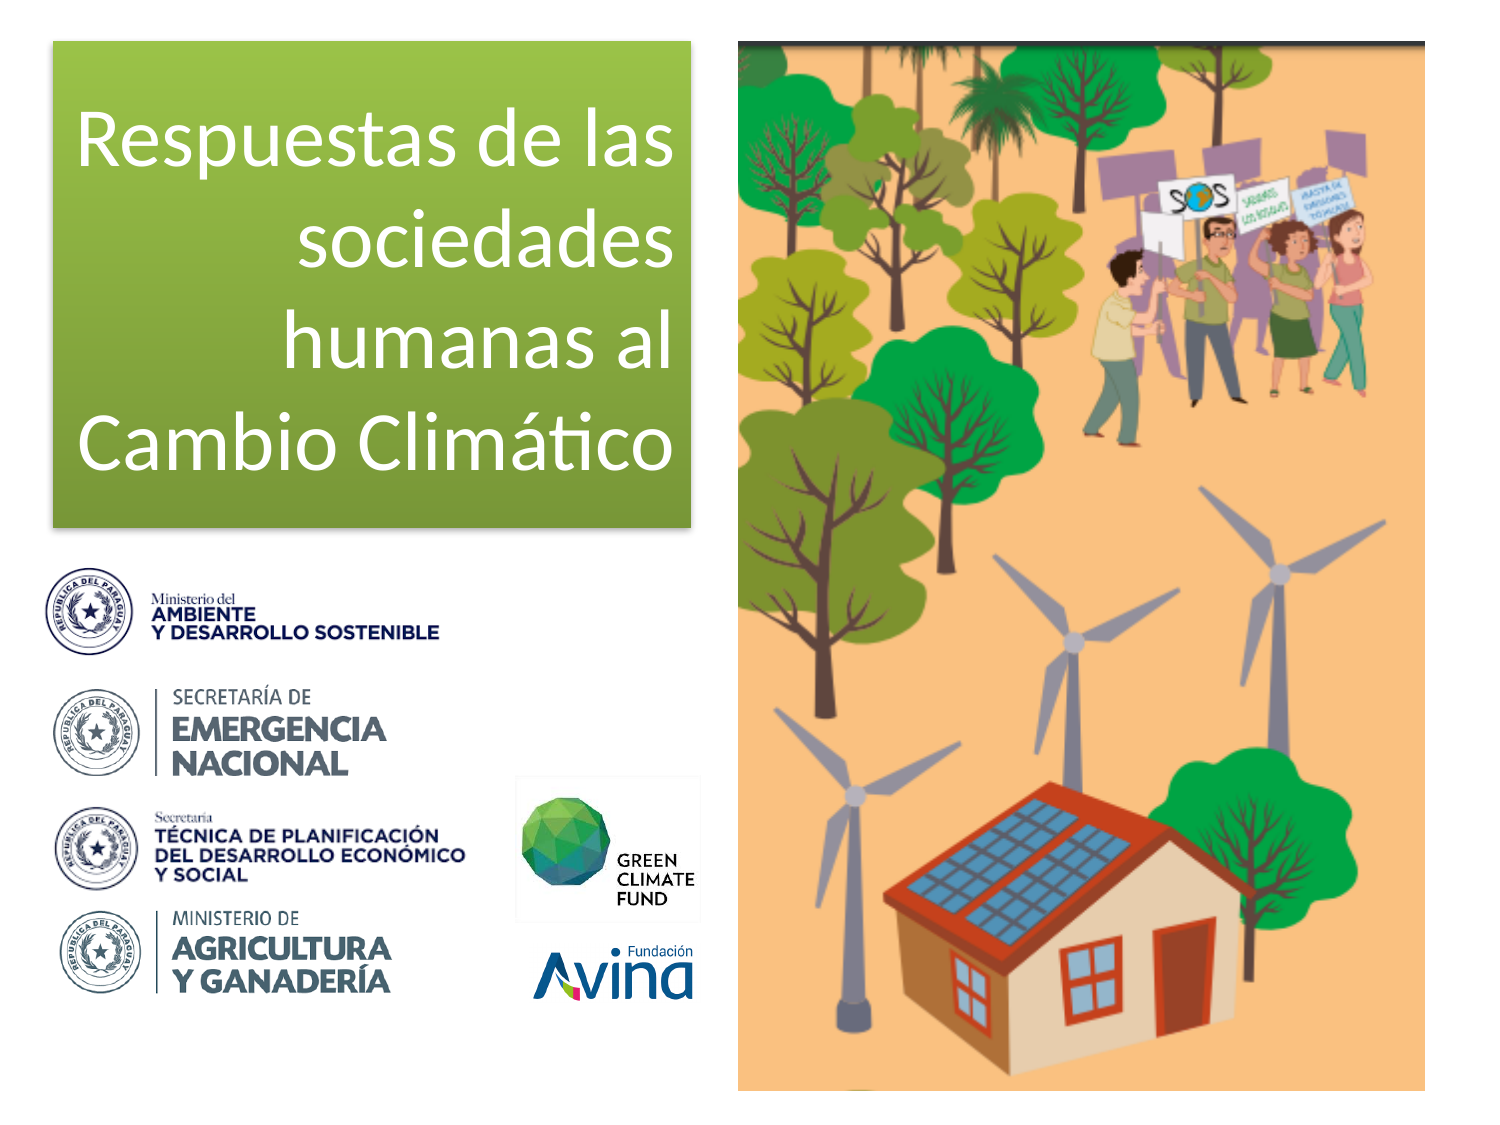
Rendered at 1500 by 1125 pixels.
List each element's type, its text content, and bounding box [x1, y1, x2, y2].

picture [737, 40, 1426, 1091]
picture [515, 775, 701, 923]
title Respuestas de las sociedades humanas al Cambio Climático [53, 41, 691, 528]
picture [529, 943, 701, 1003]
picture [52, 798, 479, 999]
picture [32, 550, 444, 776]
